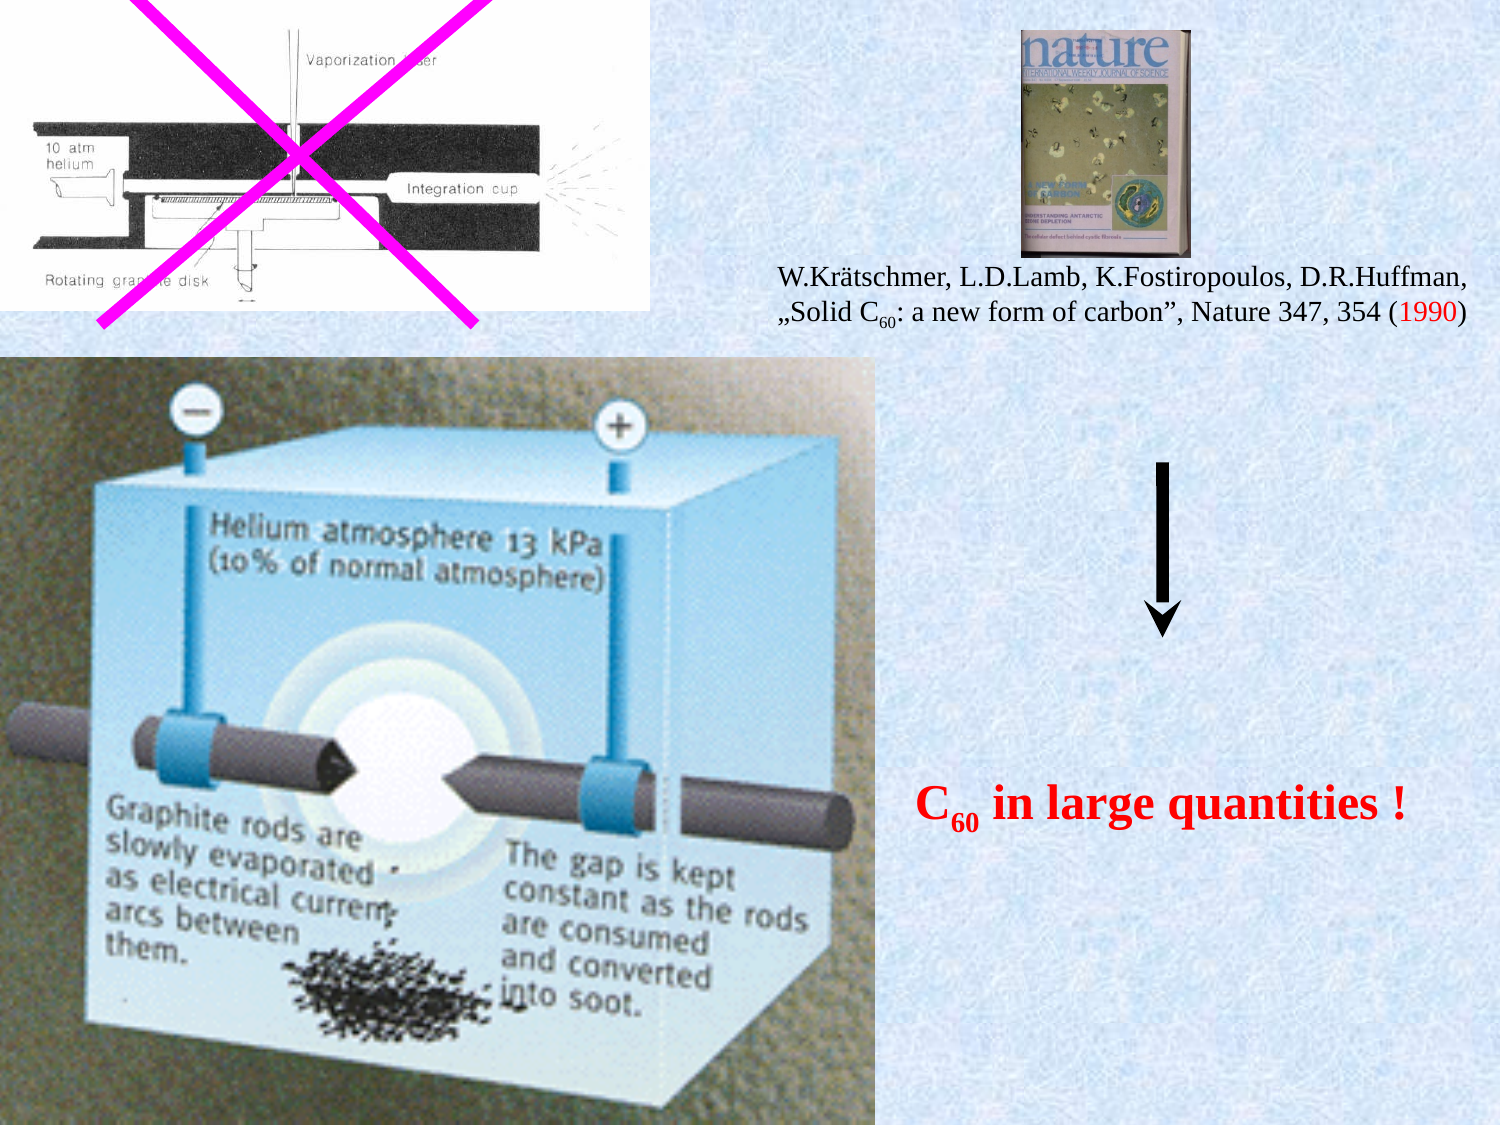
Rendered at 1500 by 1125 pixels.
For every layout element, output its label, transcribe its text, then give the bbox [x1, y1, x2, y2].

text_box W.Krätschmer, L.D.Lamb, K.Fostiropoulos, D.R.Huffman, „Solid C60: a new form of carbon”, Nature 347, 354 (1990) [762, 249, 1500, 340]
text_box C60 in large quantities ! [900, 762, 1475, 846]
picture [0, 0, 1500, 1125]
text_box [1156, 625, 1169, 638]
